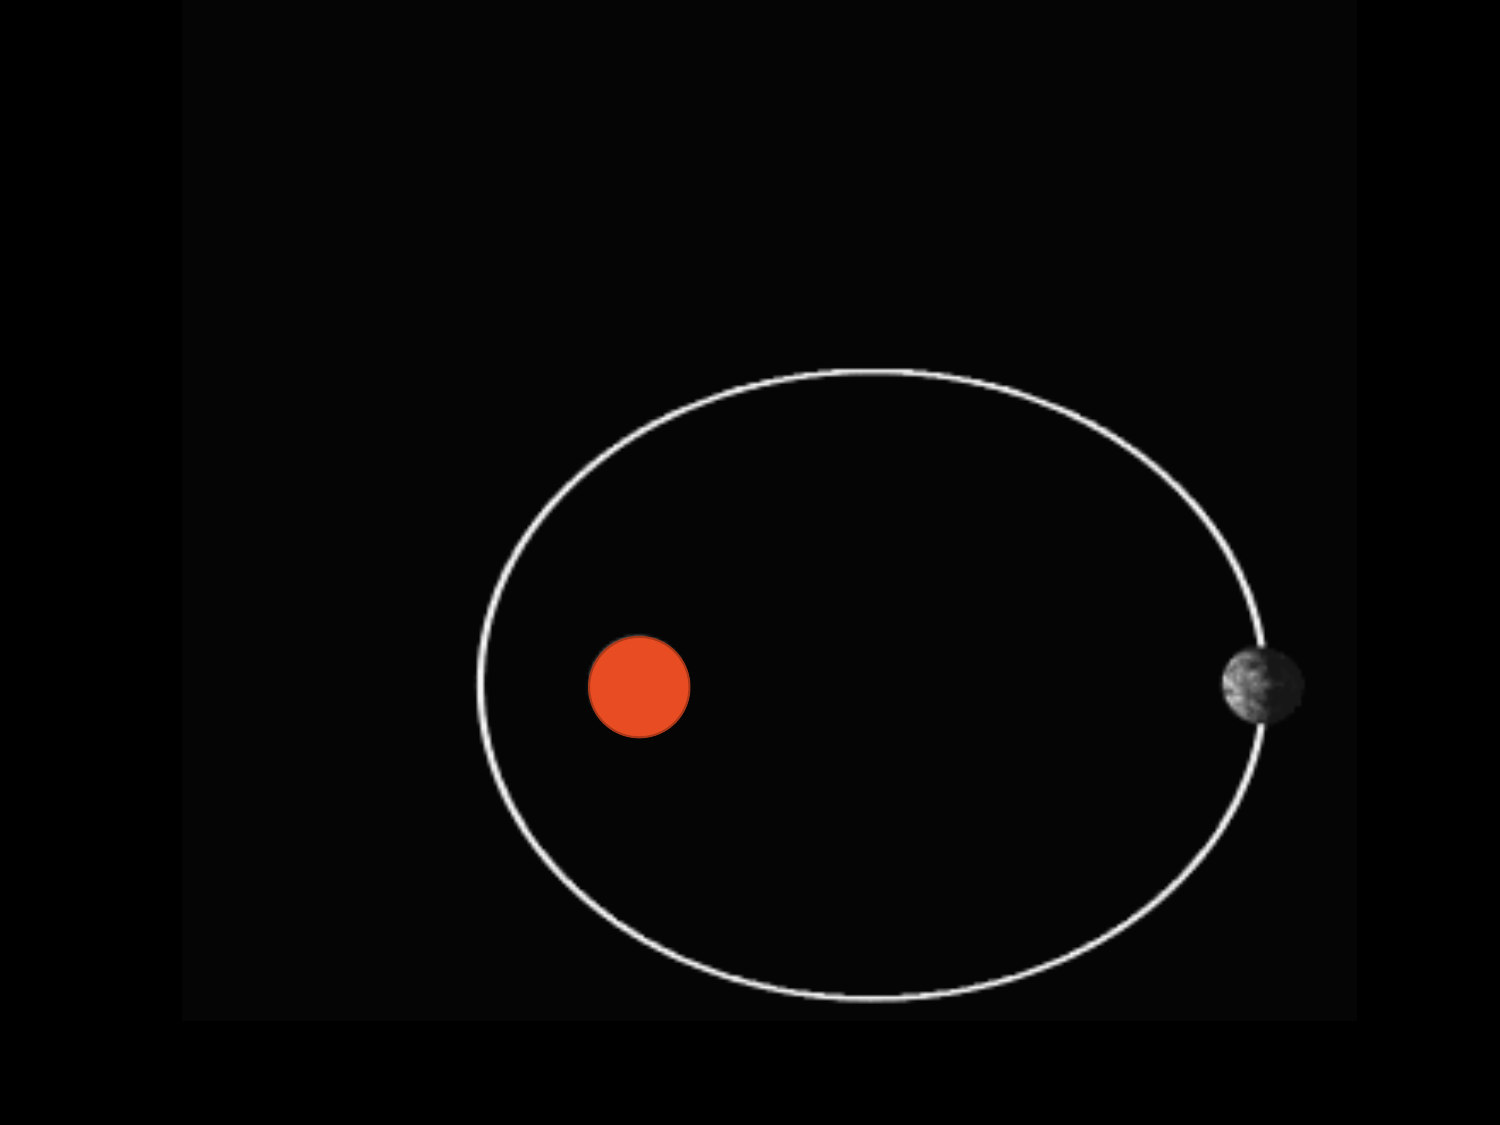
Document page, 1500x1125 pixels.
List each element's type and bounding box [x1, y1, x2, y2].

picture [182, 0, 1357, 1021]
